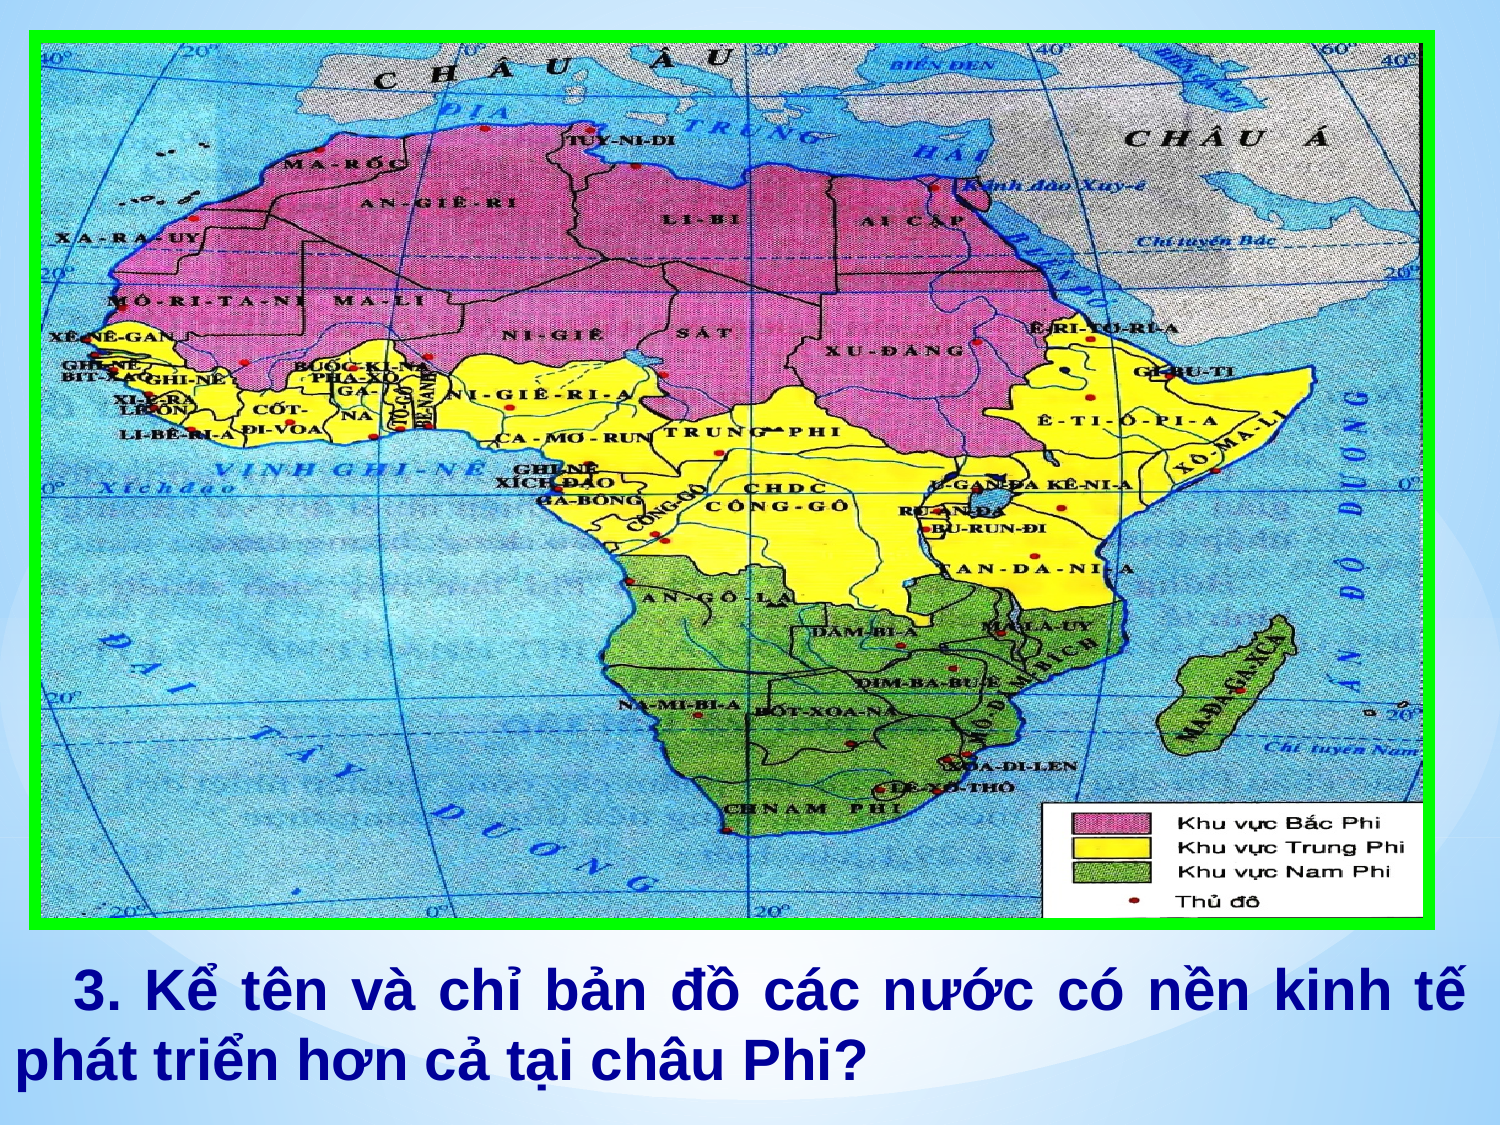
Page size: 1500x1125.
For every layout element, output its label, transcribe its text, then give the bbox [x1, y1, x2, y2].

text_box 3. Kể tên và chỉ bản đồ các n­­ước có nền kinh tế phát triển hơn cả tại châu Phi? [0, 944, 1483, 1100]
picture [40, 42, 1424, 918]
